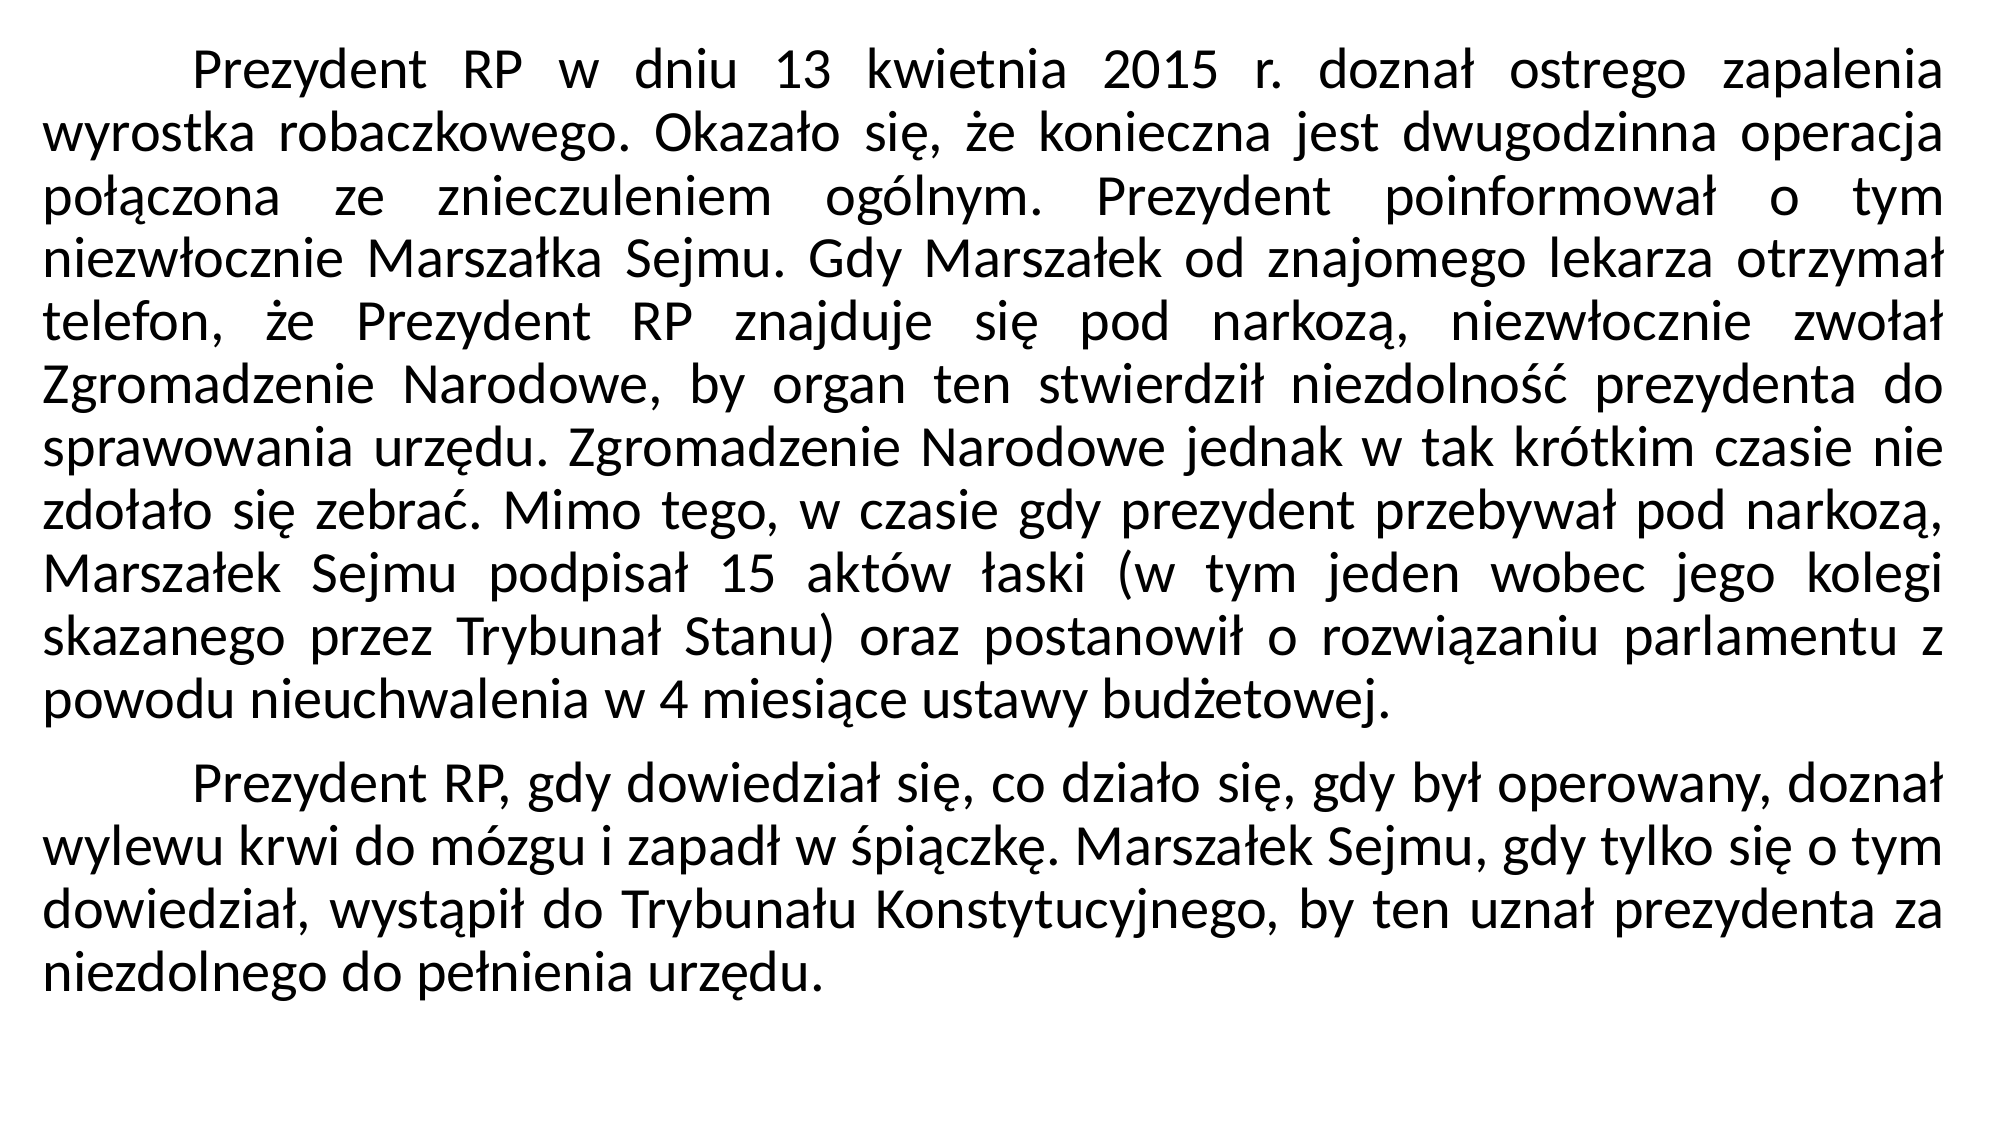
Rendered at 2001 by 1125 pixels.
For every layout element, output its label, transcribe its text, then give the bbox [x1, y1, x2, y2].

list Prezydent RP w dniu 13 kwietnia 2015 r. doznał ostrego zapalenia wyrostka robaczkowego. Okazało się, że konieczna jest dwugodzinna operacja połączona ze znieczuleniem ogólnym. Prezydent poinformował o tym niezwłocznie Marszałka Sejmu. Gdy Marszałek od znajomego lekarza otrzymał telefon, że Prezydent RP znajduje się pod narkozą, niezwłocznie zwołał Zgromadzenie Narodowe, by organ ten stwierdził niezdolność prezydenta do sprawowania urzędu. Zgromadzenie Narodowe jednak w tak krótkim czasie nie zdołało się zebrać. Mimo tego, w czasie gdy prezydent przebywał pod narkozą, Marszałek Sejmu podpisał 15 aktów łaski (w tym jeden wobec jego kolegi skazanego przez Trybunał Stanu) oraz postanowił o rozwiązaniu parlamentu z powodu nieuchwalenia w 4 miesiące ustawy budżetowej. Prezydent RP, gdy dowiedział się, co działo się, gdy był operowany, doznał wylewu krwi do mózgu i zapadł w śpiączkę. Marszałek Sejmu, gdy tylko się o tym dowiedział, wystąpił do Trybunału Konstytucyjnego, by ten uznał prezydenta za niezdolnego do pełnienia urzędu. [27, 31, 1961, 1091]
